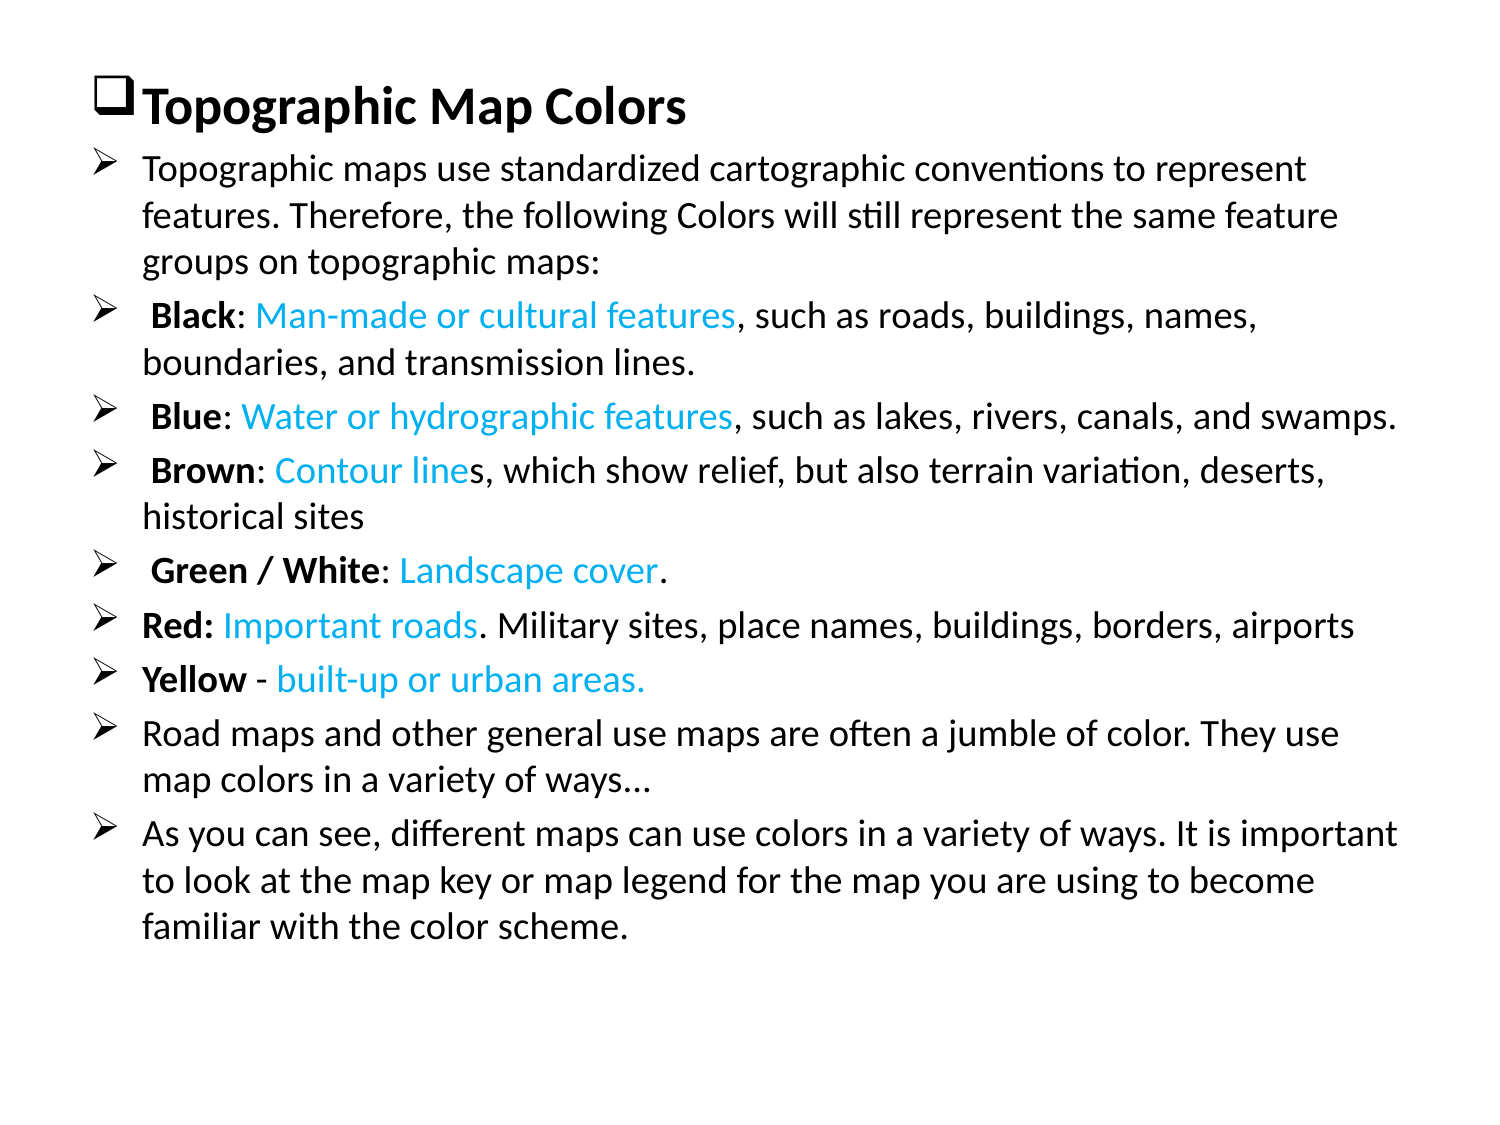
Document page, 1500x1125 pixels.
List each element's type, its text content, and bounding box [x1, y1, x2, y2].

list Topographic Map Colors Topographic maps use standardized cartographic conventions to represent features. Therefore, the following Colors will still represent the same feature groups on topographic maps: Black: Man-made or cultural features, such as roads, buildings, names, boundaries, and transmission lines. Blue: Water or hydrographic features, such as lakes, rivers, canals, and swamps. Brown: Contour lines, which show relief, but also terrain variation, deserts, historical sites Green / White: Landscape cover. Red: Important roads. Military sites, place names, buildings, borders, airports Yellow - built-up or urban areas. Road maps and other general use maps are often a jumble of color. They use map colors in a variety of ways... As you can see, different maps can use colors in a variety of ways. It is important to look at the map key or map legend for the map you are using to become familiar with the color scheme. [75, 62, 1425, 1005]
